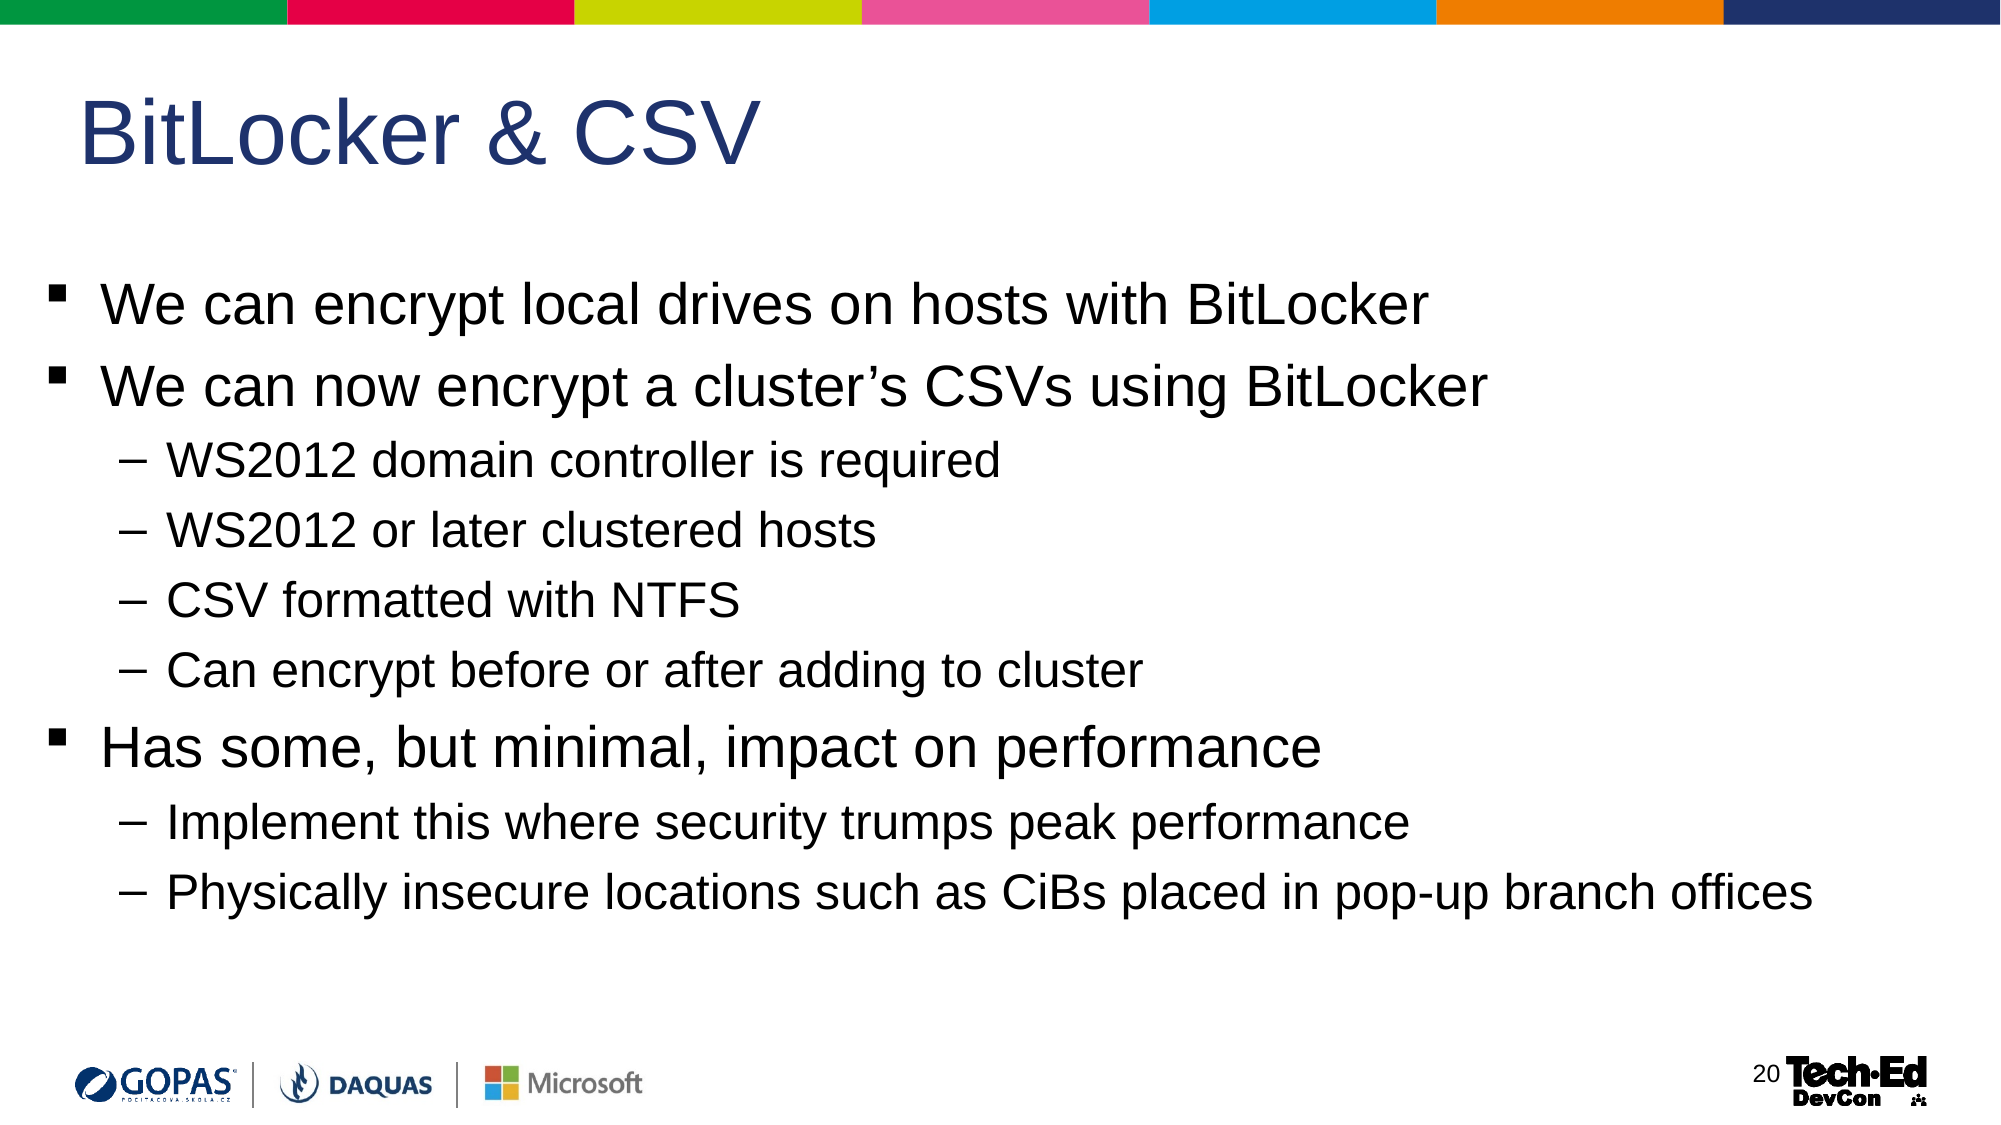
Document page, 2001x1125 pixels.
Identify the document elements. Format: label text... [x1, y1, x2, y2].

picture [261, 1056, 447, 1113]
picture [1775, 1103, 1937, 1110]
picture [75, 1067, 237, 1102]
list We can encrypt local drives on hosts with BitLocker We can now encrypt a cluster’s CSVs using BitLocker WS2012 domain controller is required WS2012 or later clustered hosts CSV formatted with NTFS Can encrypt before or after adding to cluster Has some, but minimal, impact on performance Implement this where security trumps peak performance Physically insecure locations such as CiBs placed in pop-up branch offices [44, 266, 1956, 1040]
picture [478, 1060, 665, 1109]
slide_number 20 [1533, 1042, 2000, 1103]
title BitLocker & CSV [78, 59, 1927, 197]
